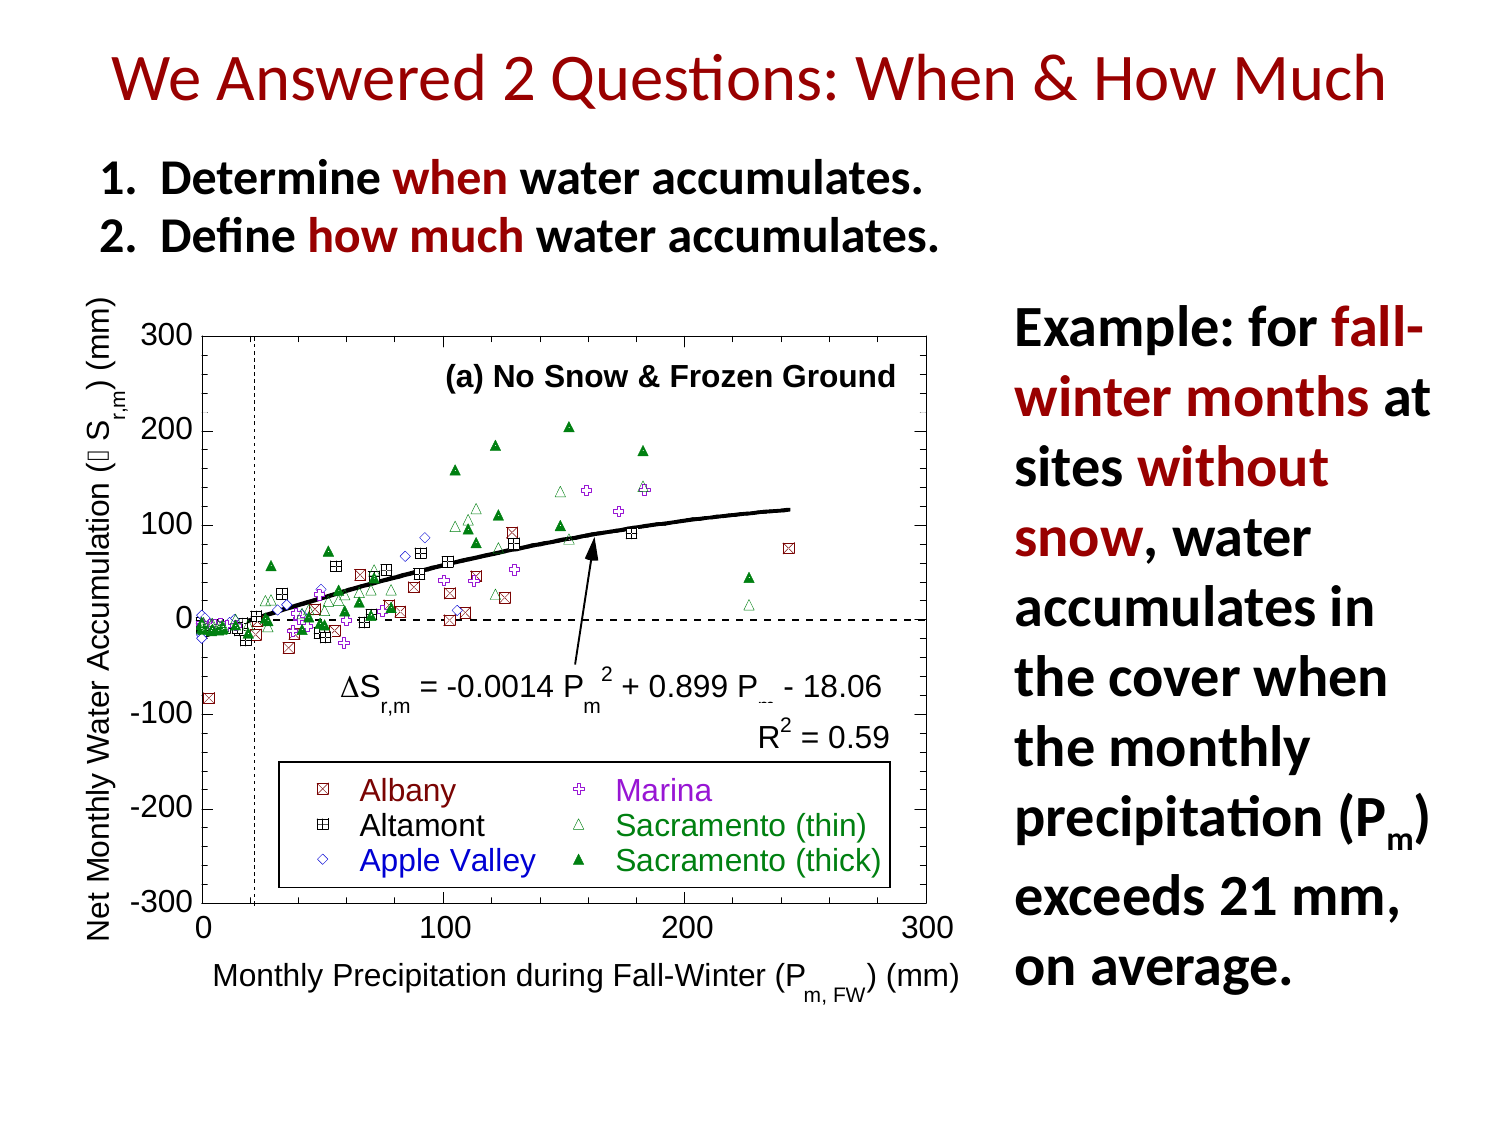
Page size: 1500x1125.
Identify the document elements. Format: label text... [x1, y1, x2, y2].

list 1. Determine when water accumulates. 2. Define how much water accumulates. [83, 148, 1424, 291]
text_box Example: for fall-winter months at sites without snow, water accumulates in the cover when the monthly precipitation (Pm) exceeds 21 mm, on average. [999, 280, 1450, 916]
title We Answered 2 Questions: When & How Much [0, 24, 1500, 124]
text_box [70, 288, 963, 1020]
